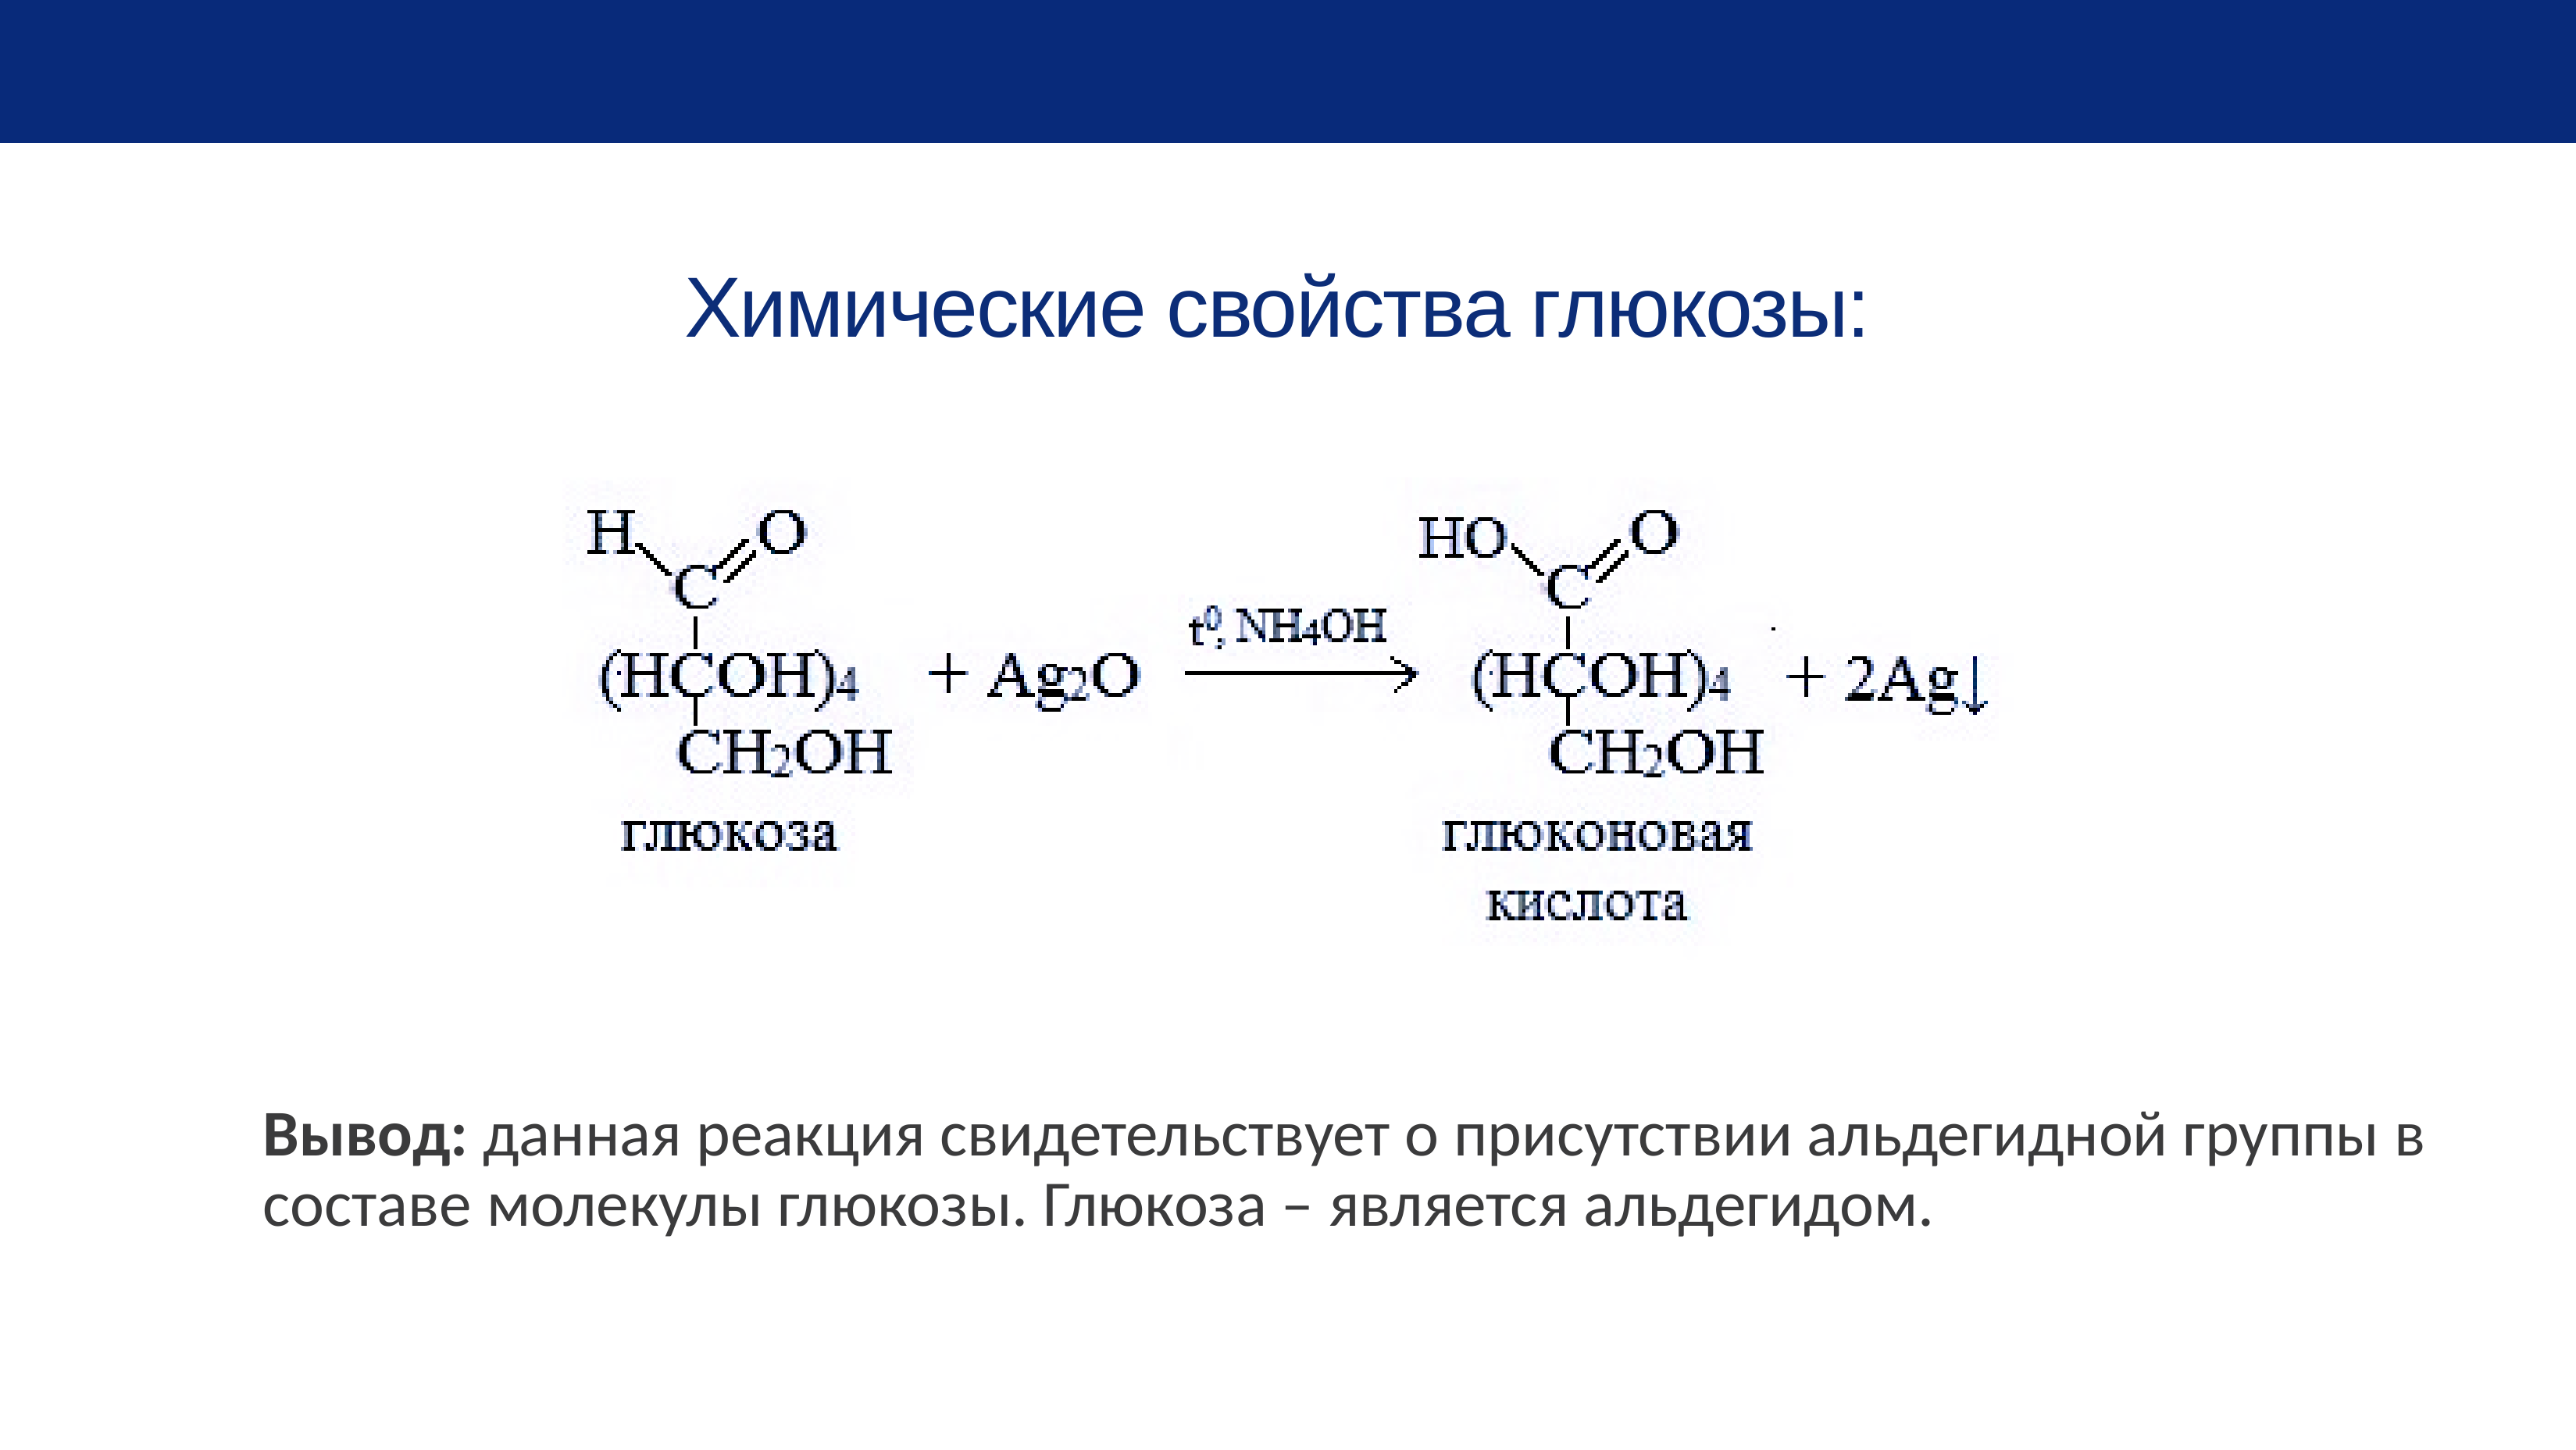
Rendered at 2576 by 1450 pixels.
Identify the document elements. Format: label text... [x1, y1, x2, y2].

text_box Химические свойства глюкозы: [682, 241, 1893, 355]
text_box [0, 0, 2576, 143]
picture [562, 477, 2014, 973]
text_box Вывод: данная реакция свидетельствует о присутствии альдегидной группы в составе молекулы глюкозы. Глюкоза – является альдегидом. [262, 880, 2538, 1241]
